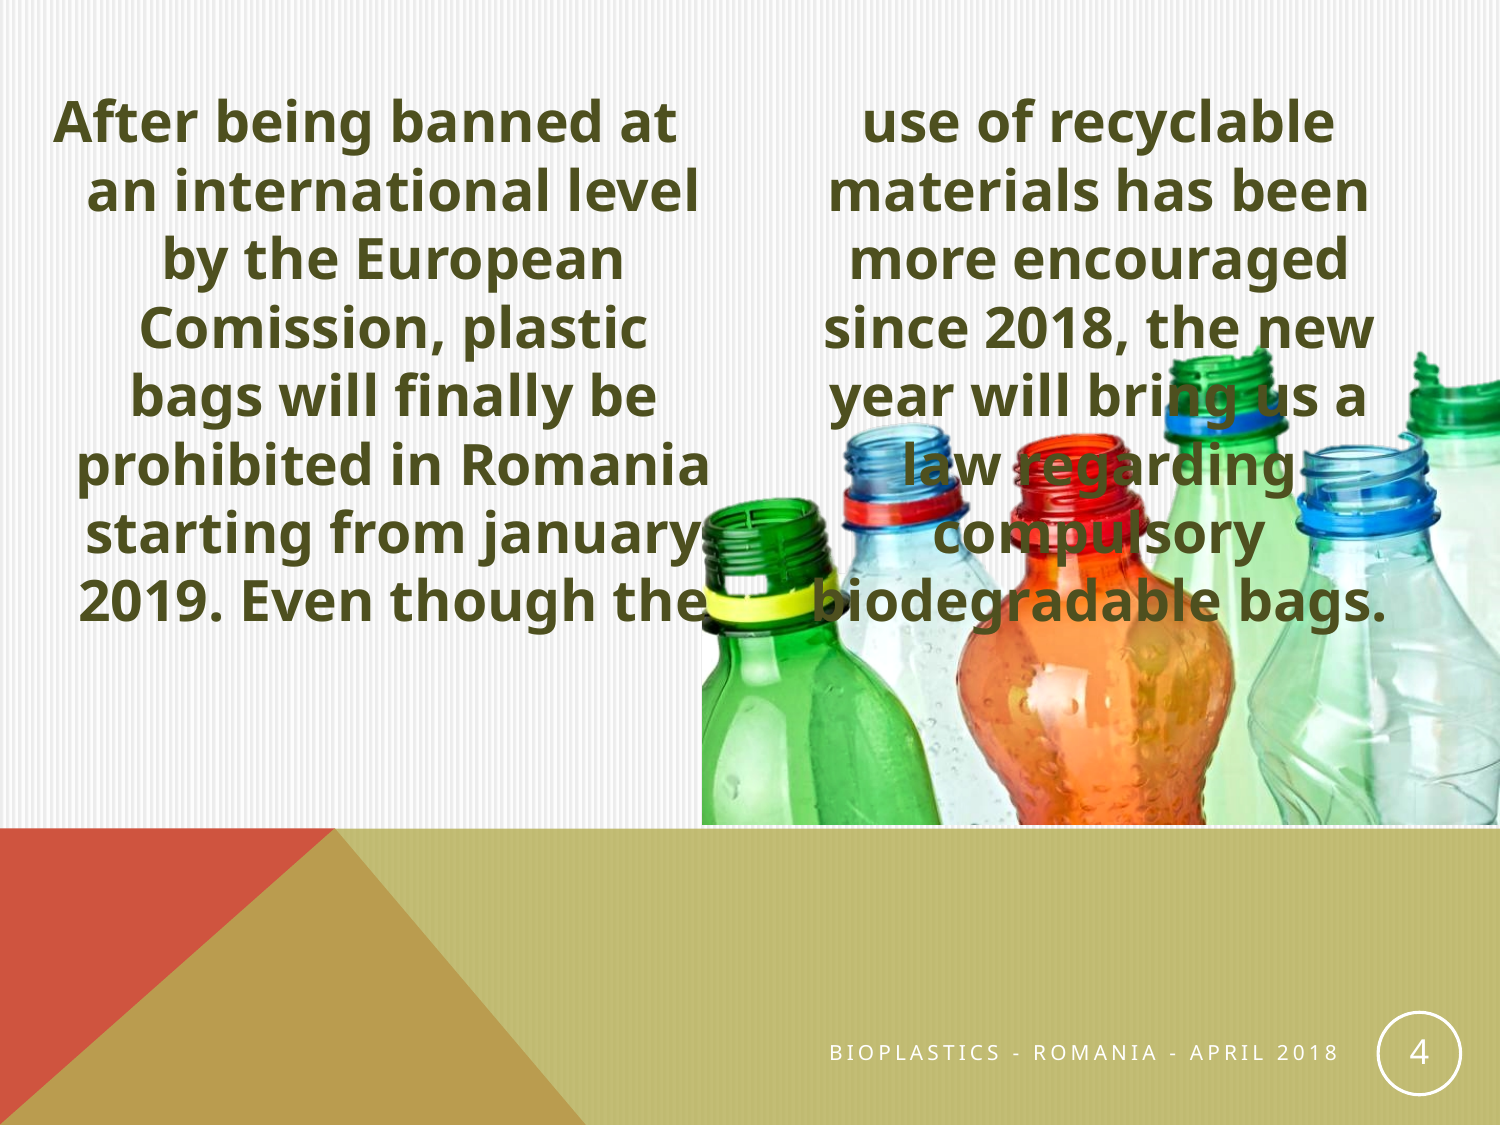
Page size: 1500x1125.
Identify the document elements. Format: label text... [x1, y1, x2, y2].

slide_number 4 [1376, 1010, 1463, 1097]
list After being banned at an international level by the European Comission, plastic bags will finally be prohibited in Romania starting from january 2019. Even though the use of recyclable materials has been more encouraged since 2018, the new year will bring us a law regarding compulsory biodegradable bags. [0, 78, 1440, 705]
picture [702, 292, 1500, 825]
footer Bioplastics - Romania - April 2018 [577, 1031, 1352, 1076]
